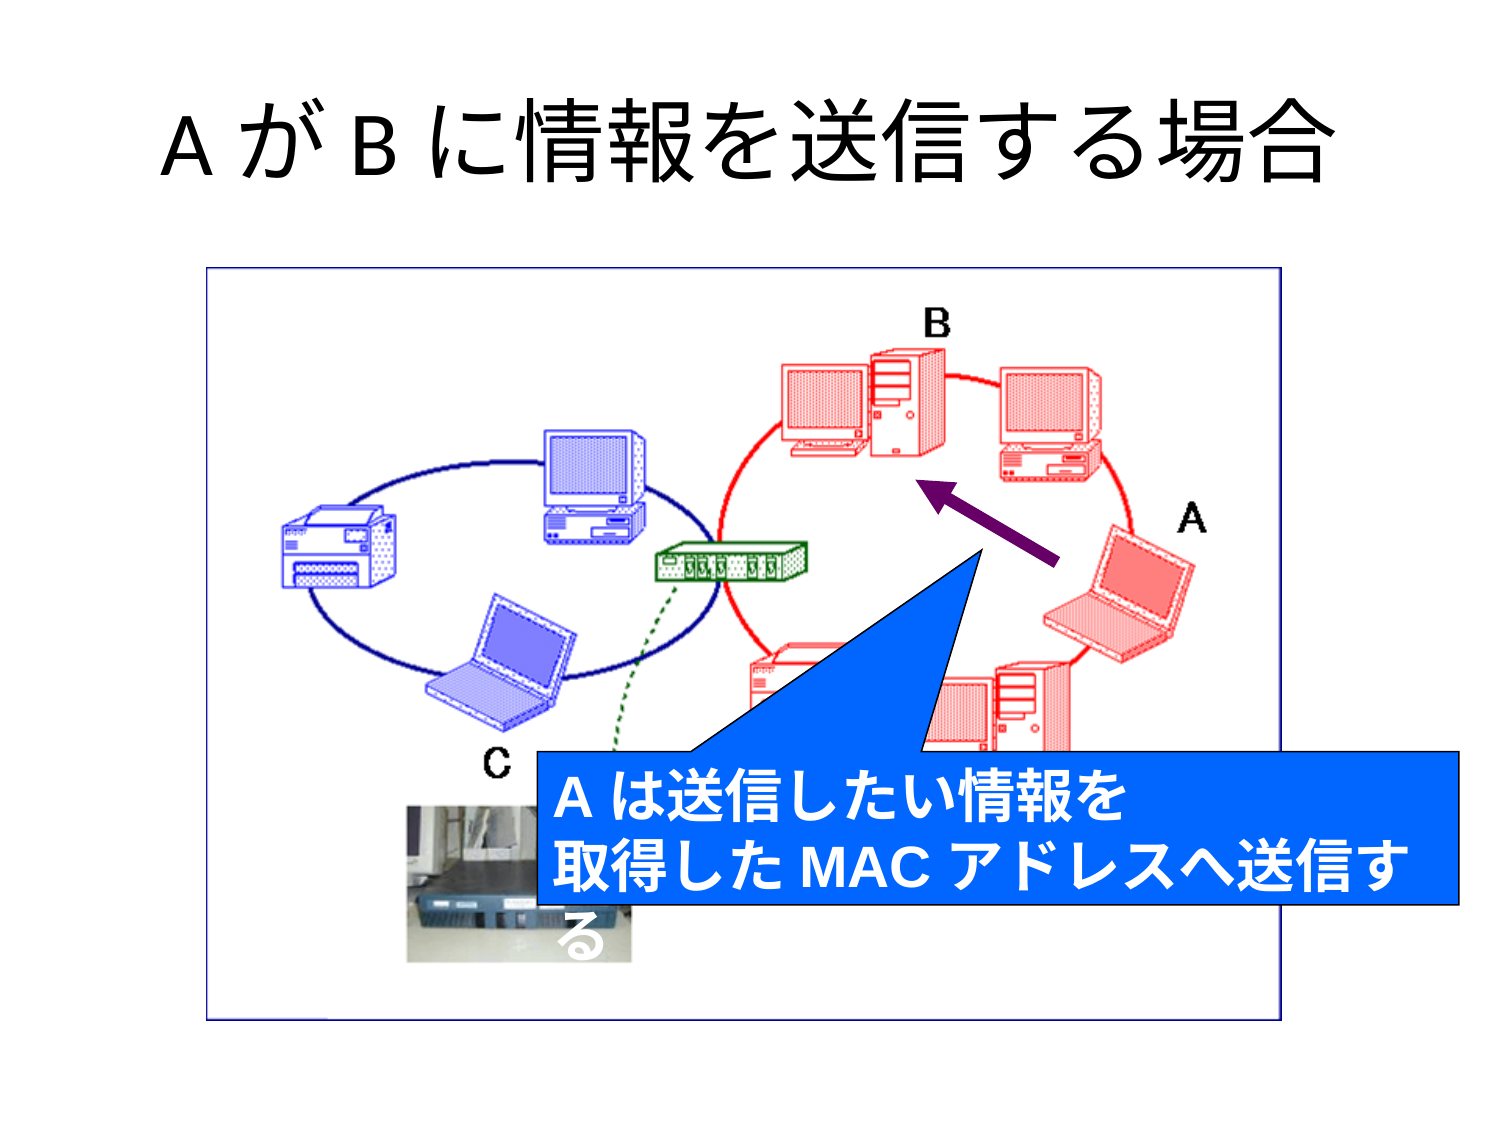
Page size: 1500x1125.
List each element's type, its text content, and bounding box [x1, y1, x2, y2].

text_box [537, 479, 1460, 906]
picture [206, 266, 1282, 1021]
title AがBに情報を送信する場合 [74, 44, 1426, 233]
